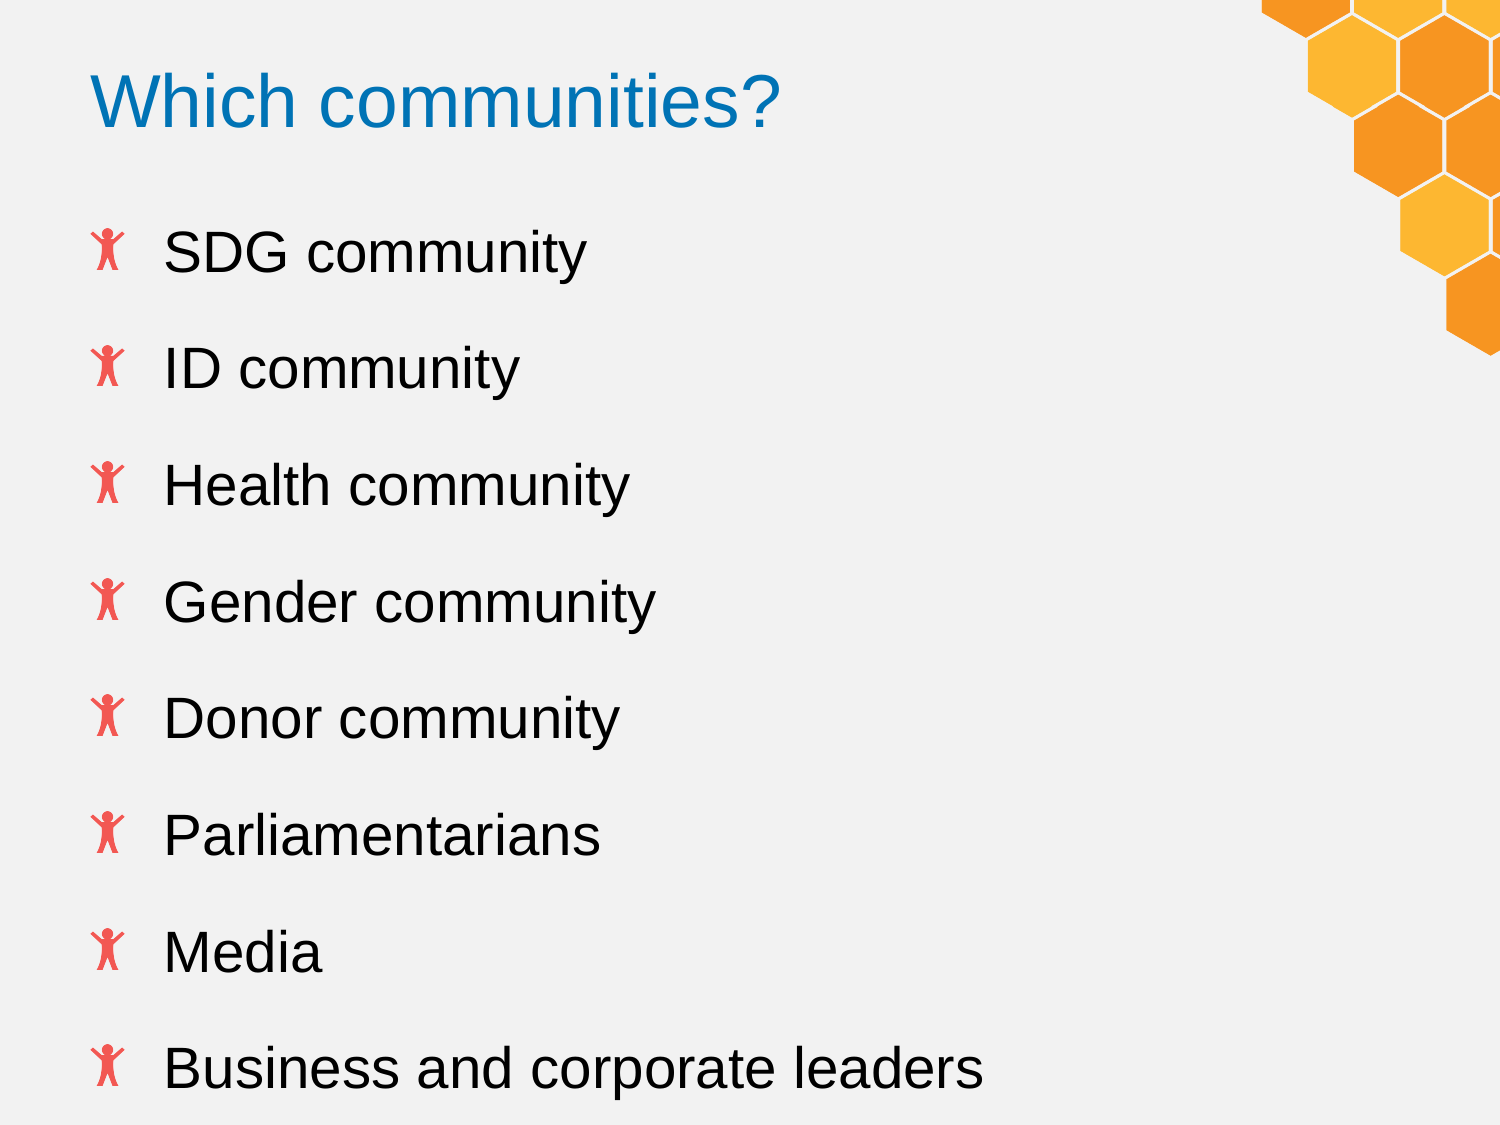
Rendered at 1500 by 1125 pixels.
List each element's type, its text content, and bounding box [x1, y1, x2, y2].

picture [90, 461, 131, 503]
picture [90, 228, 131, 270]
picture [90, 345, 131, 386]
picture [90, 1044, 131, 1086]
picture [90, 928, 131, 970]
picture [1215, 0, 1500, 356]
picture [90, 694, 131, 736]
list SDG community ID community Health community Gender community Donor community Parliamentarians Media Business and corporate leaders [74, 171, 1426, 910]
title Which communities? [74, 3, 1297, 171]
picture [90, 578, 131, 620]
picture [90, 811, 131, 853]
